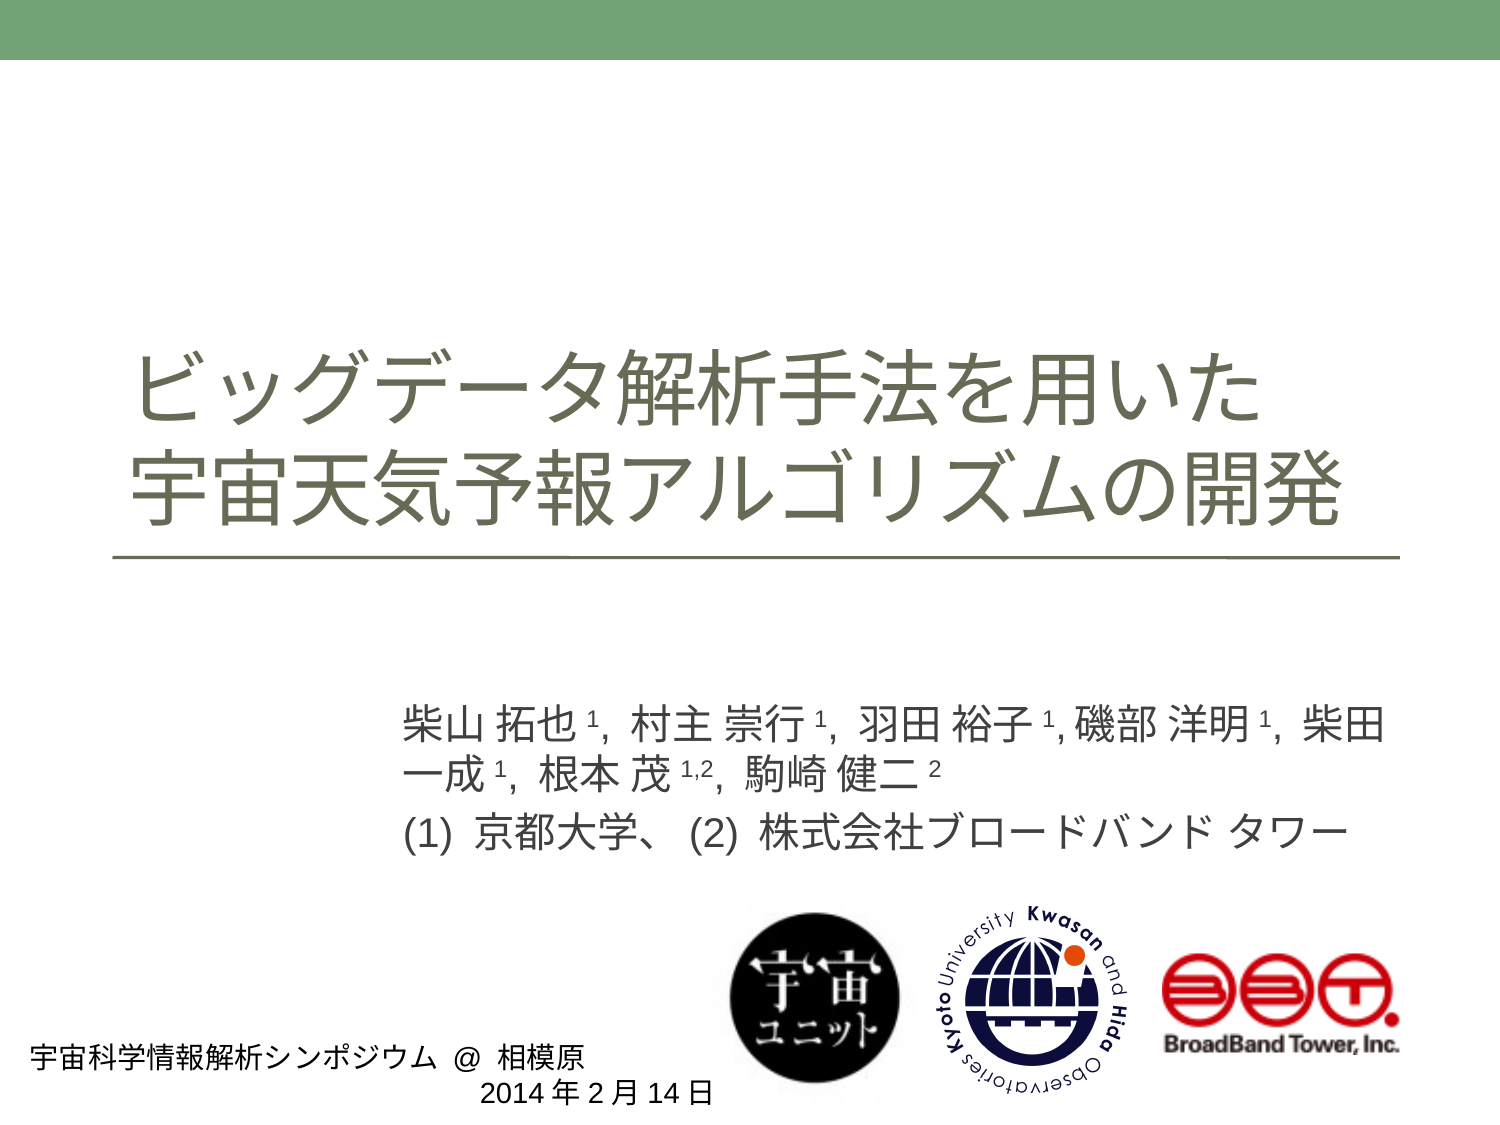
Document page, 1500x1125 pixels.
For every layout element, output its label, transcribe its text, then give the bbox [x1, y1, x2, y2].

picture [1161, 951, 1404, 1055]
picture [936, 906, 1127, 1094]
title ビッグデータ解析手法を用いた 宇宙天気予報アルゴリズムの開発 [112, 253, 1385, 545]
text_box 宇宙科学情報解析シンポジウム @ 相模原 2014年2月14日 [15, 1031, 731, 1117]
picture [704, 898, 930, 1104]
subtitle 柴山 拓也1, 村主 崇行1, 羽田 裕子1,磯部 洋明1, 柴田 一成1, 根本 茂1,2, 駒崎 健二2 (1) 京都大学、(2) 株式会社ブロードバンド タワー [387, 690, 1406, 866]
